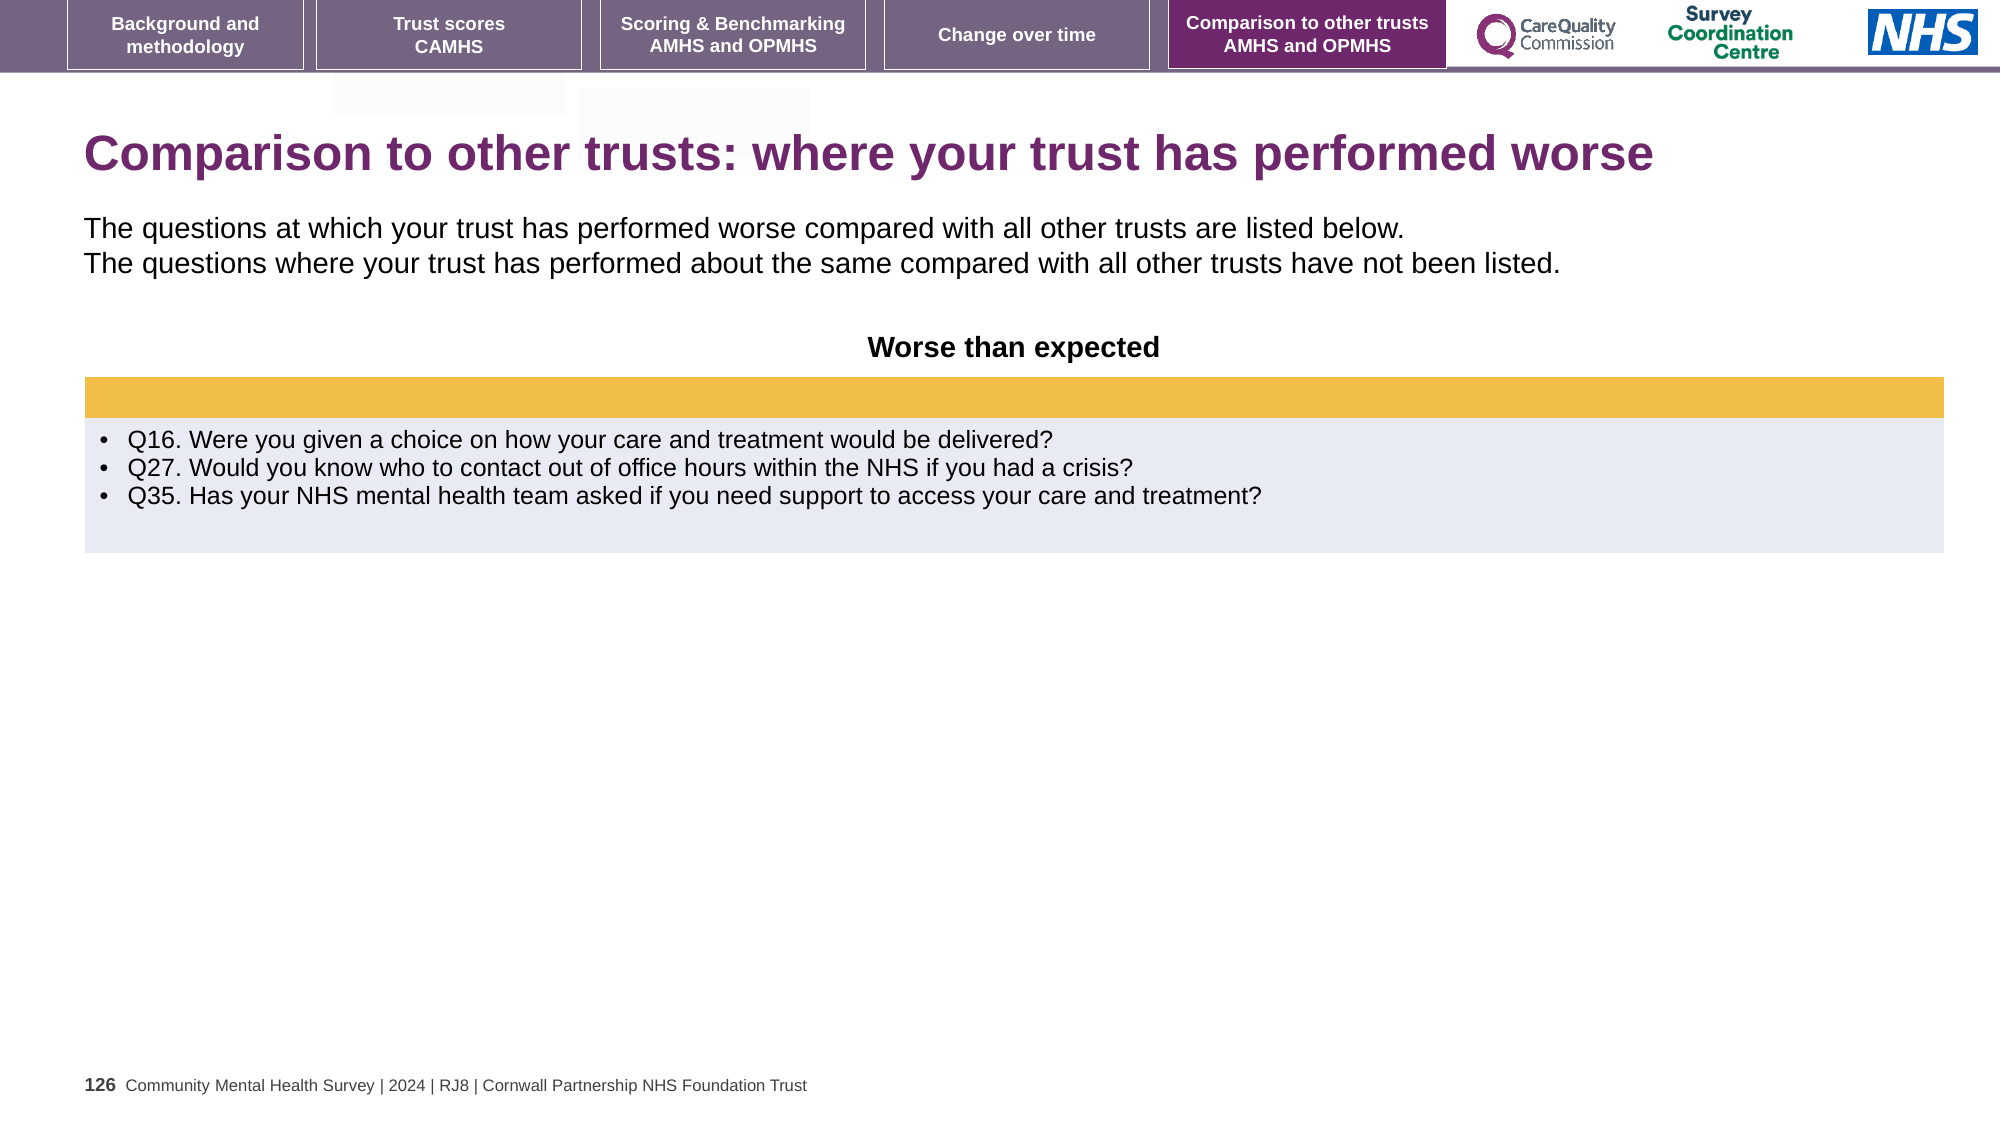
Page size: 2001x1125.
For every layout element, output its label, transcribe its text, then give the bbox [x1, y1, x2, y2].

text_box The questions at which your trust has performed worse compared with all other trusts are listed below. The questions where your trust has performed about the same compared with all other trusts have not been listed. [68, 202, 1896, 287]
picture [1476, 13, 1616, 59]
table_header Worse than expected [85, 317, 1944, 377]
picture [1666, 3, 1794, 61]
title Comparison to other trusts: where your trust has performed worse [68, 100, 1942, 209]
picture [1868, 9, 1978, 55]
text_box 126 [84, 1065, 122, 1125]
table_cell Q16. Were you given a choice on how your care and treatment would be delivered? Q27. Would you know who to contact out of office hours within the NHS if you had a crisis? Q35. Has your NHS mental health team asked if you need support to access your care and treatment? [85, 418, 1944, 553]
table_cell [85, 377, 1944, 418]
